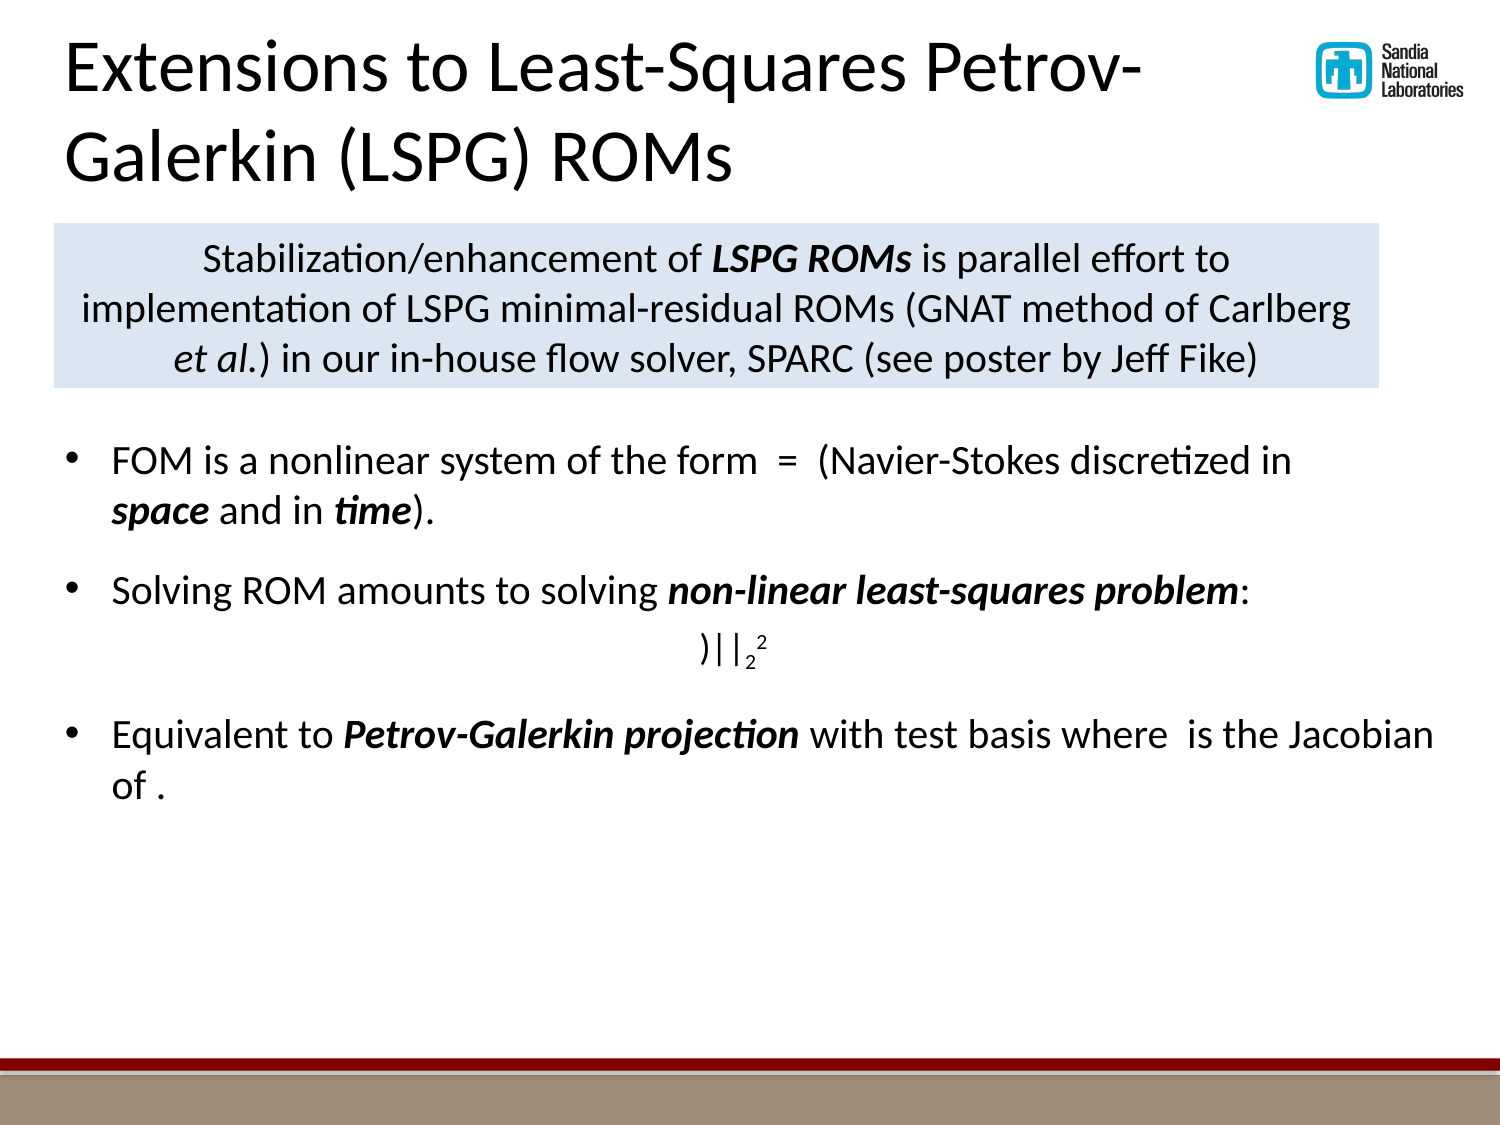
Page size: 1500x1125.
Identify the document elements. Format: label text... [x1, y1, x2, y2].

text_box Extensions to Least-Squares Petrov-Galerkin (LSPG) ROMs [50, 24, 1400, 188]
picture [1400, 37, 1467, 105]
text_box Stabilization/enhancement of LSPG ROMs is parallel effort to implementation of LSPG minimal-residual ROMs (GNAT method of Carlberg et al.) in our in-house flow solver, SPARC (see poster by Jeff Fike) [53, 223, 1379, 388]
